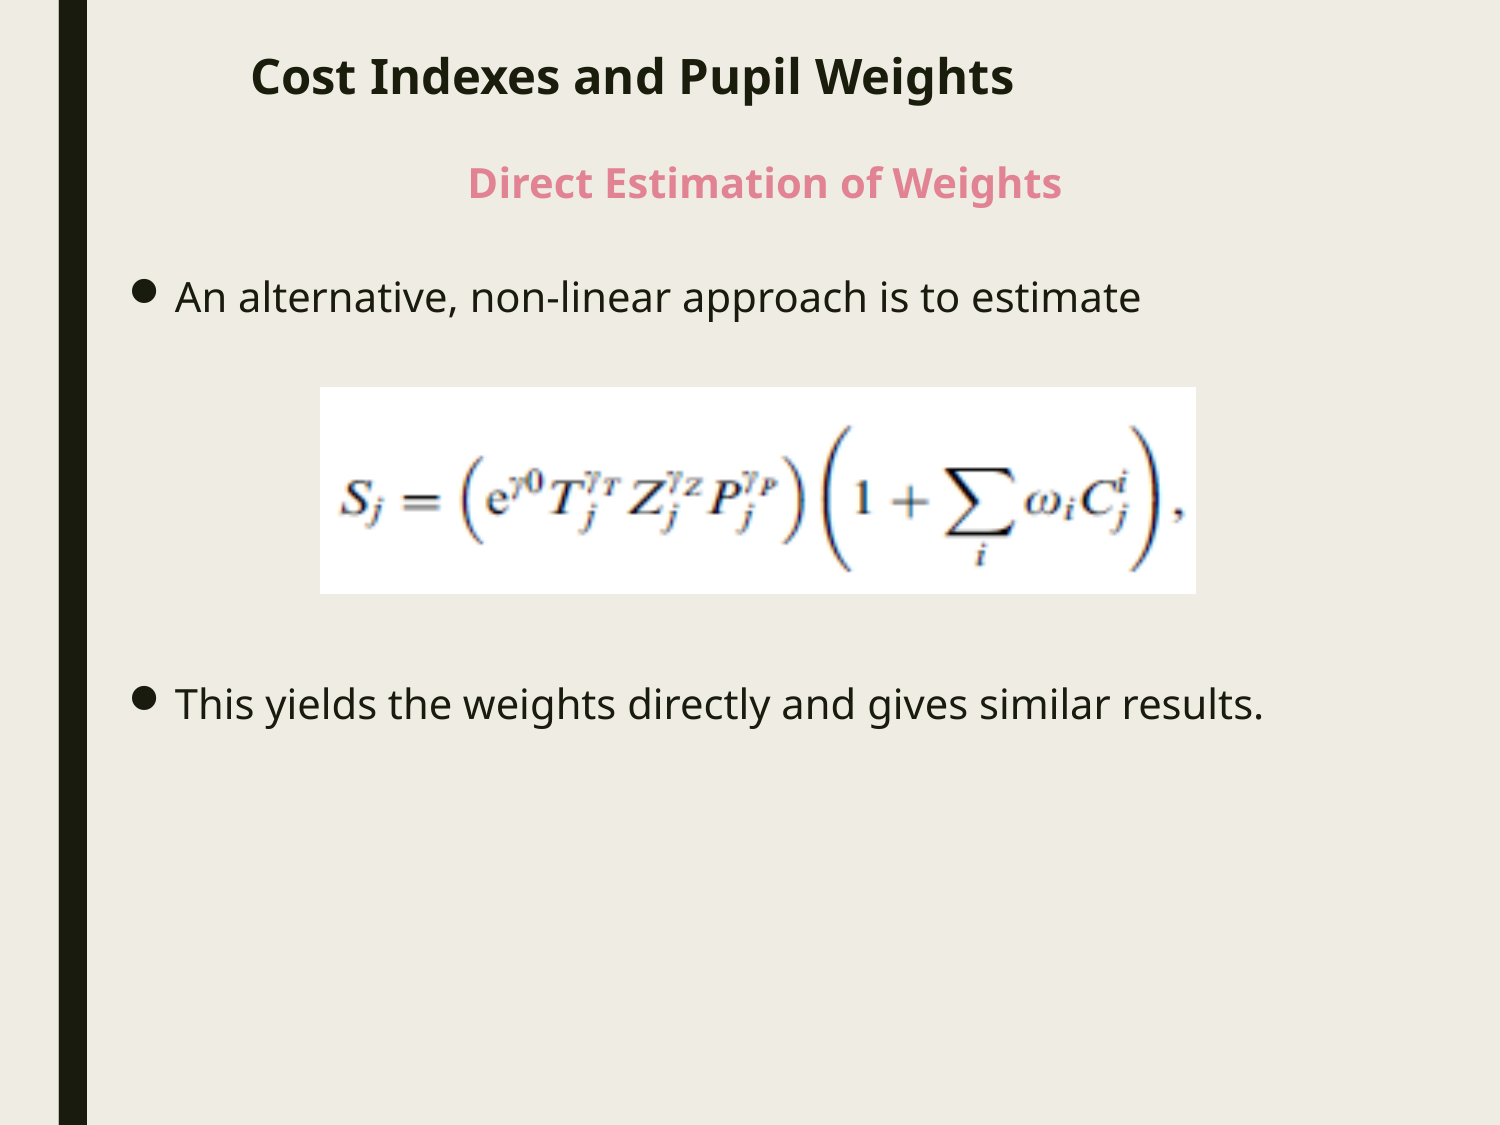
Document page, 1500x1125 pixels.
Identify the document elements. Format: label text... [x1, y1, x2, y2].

list Direct Estimation of Weights An alternative, non-linear approach is to estimate This yields the weights directly and gives similar results. [99, 153, 1417, 988]
title Cost Indexes and Pupil Weights [235, 45, 1466, 113]
picture [320, 387, 1196, 594]
